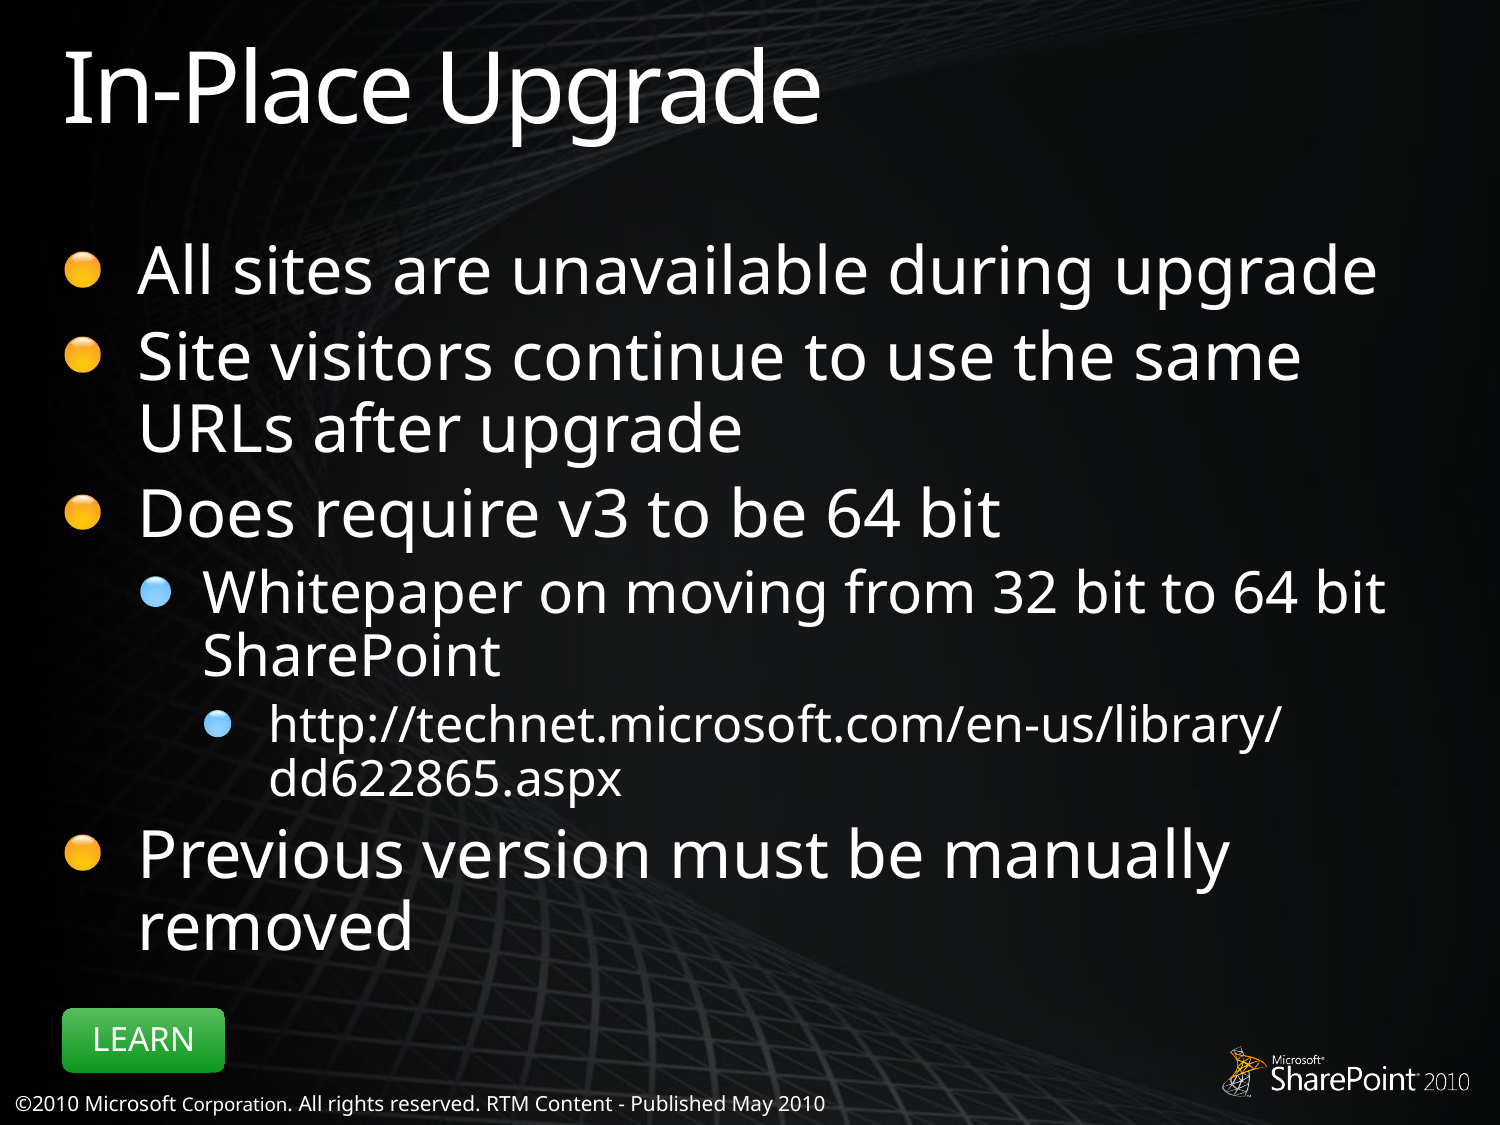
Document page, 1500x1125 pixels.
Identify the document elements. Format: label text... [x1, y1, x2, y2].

list All sites are unavailable during upgrade Site visitors continue to use the same URLs after upgrade Does require v3 to be 64 bit Whitepaper on moving from 32 bit to 64 bit SharePoint http://technet.microsoft.com/en-us/library/dd622865.aspx Previous version must be manually removed [62, 237, 1438, 912]
title In-Place Upgrade [62, 37, 1438, 147]
picture [0, 0, 1500, 1125]
